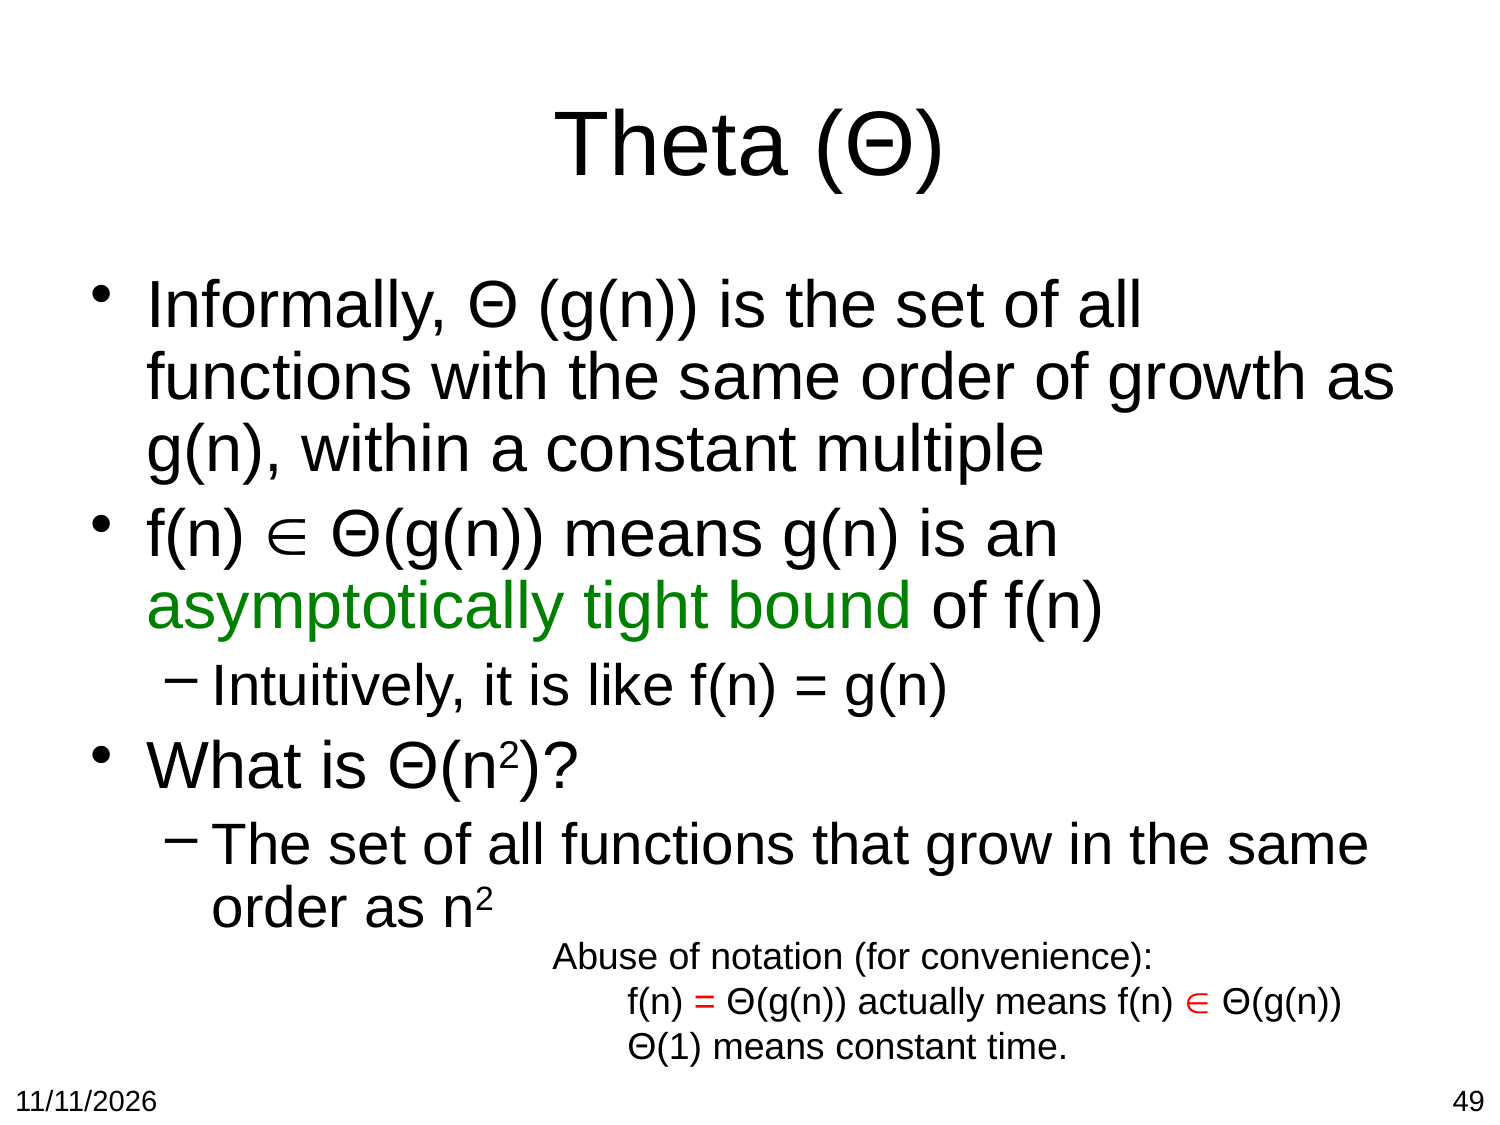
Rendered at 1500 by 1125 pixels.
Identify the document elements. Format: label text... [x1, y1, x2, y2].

text_box Abuse of notation (for convenience): f(n) = Θ(g(n)) actually means f(n)  Θ(g(n)) Θ(1) means constant time. [537, 924, 1400, 1075]
list Informally, Θ (g(n)) is the set of all functions with the same order of growth as g(n), within a constant multiple f(n)  Θ(g(n)) means g(n) is an asymptotically tight bound of f(n) Intuitively, it is like f(n) = g(n) What is Θ(n2)? The set of all functions that grow in the same order as n2 [74, 262, 1426, 1006]
title Theta (Θ) [74, 44, 1426, 233]
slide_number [0, 1074, 351, 1125]
slide_number 49 [1149, 1074, 1500, 1125]
